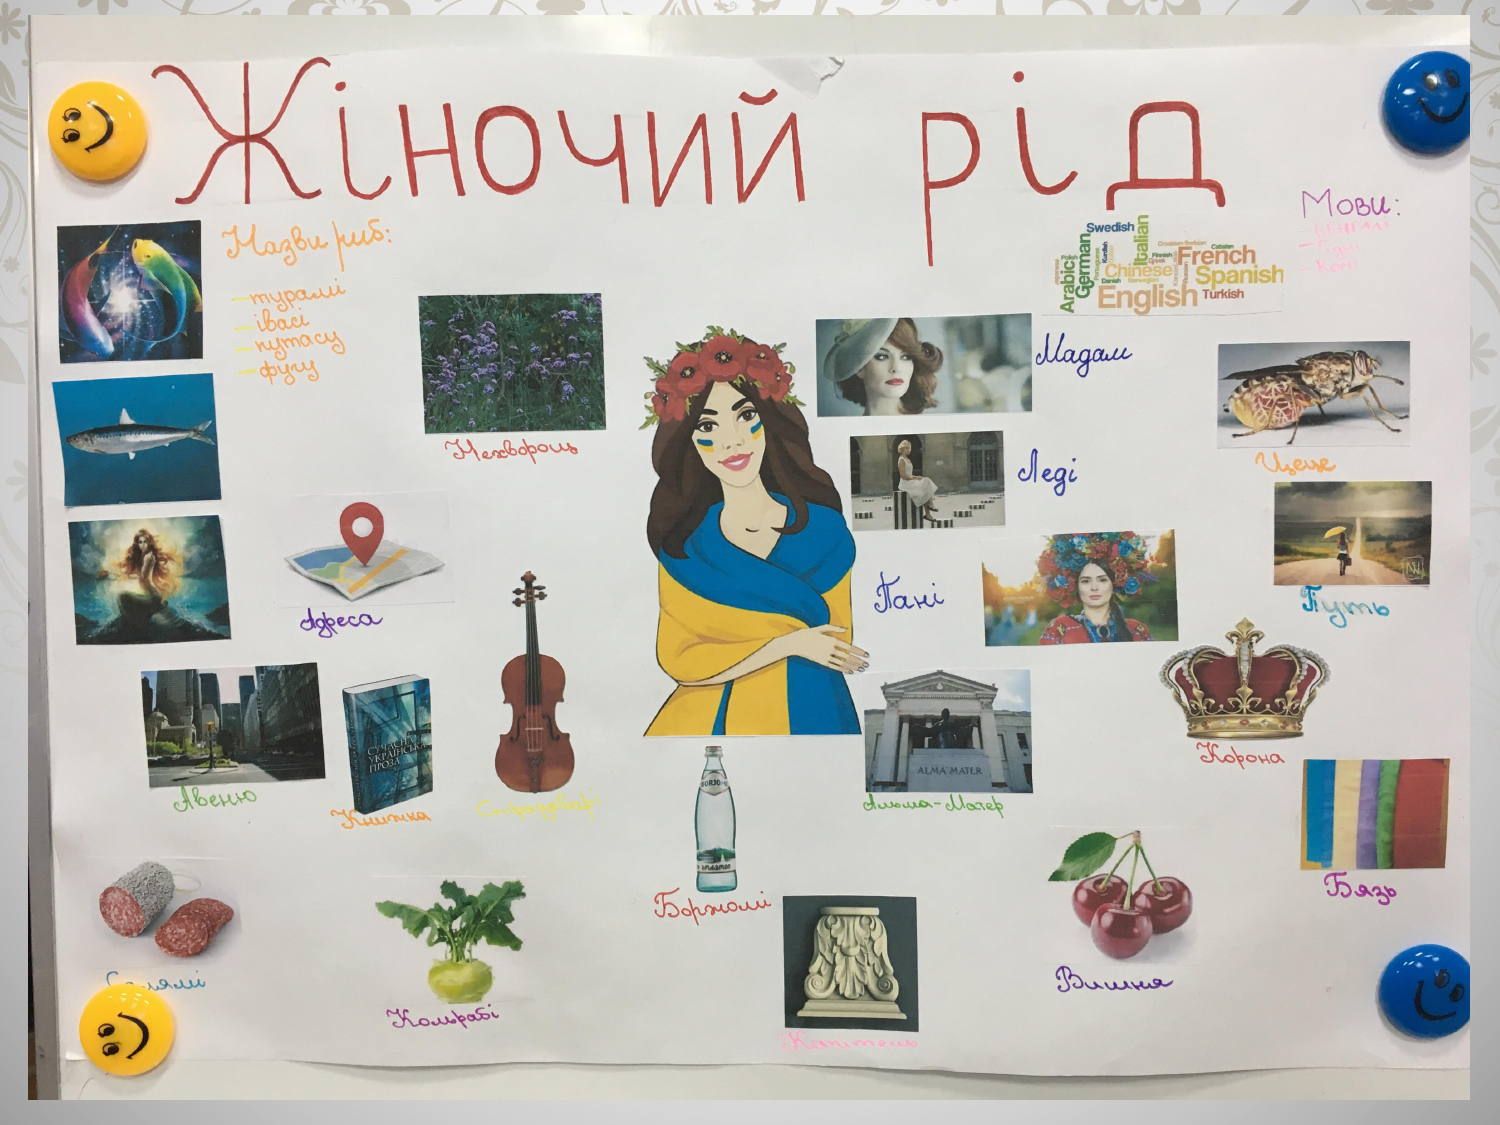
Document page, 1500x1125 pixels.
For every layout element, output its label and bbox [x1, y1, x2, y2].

list [28, 15, 1470, 1100]
picture [0, 0, 1500, 1125]
